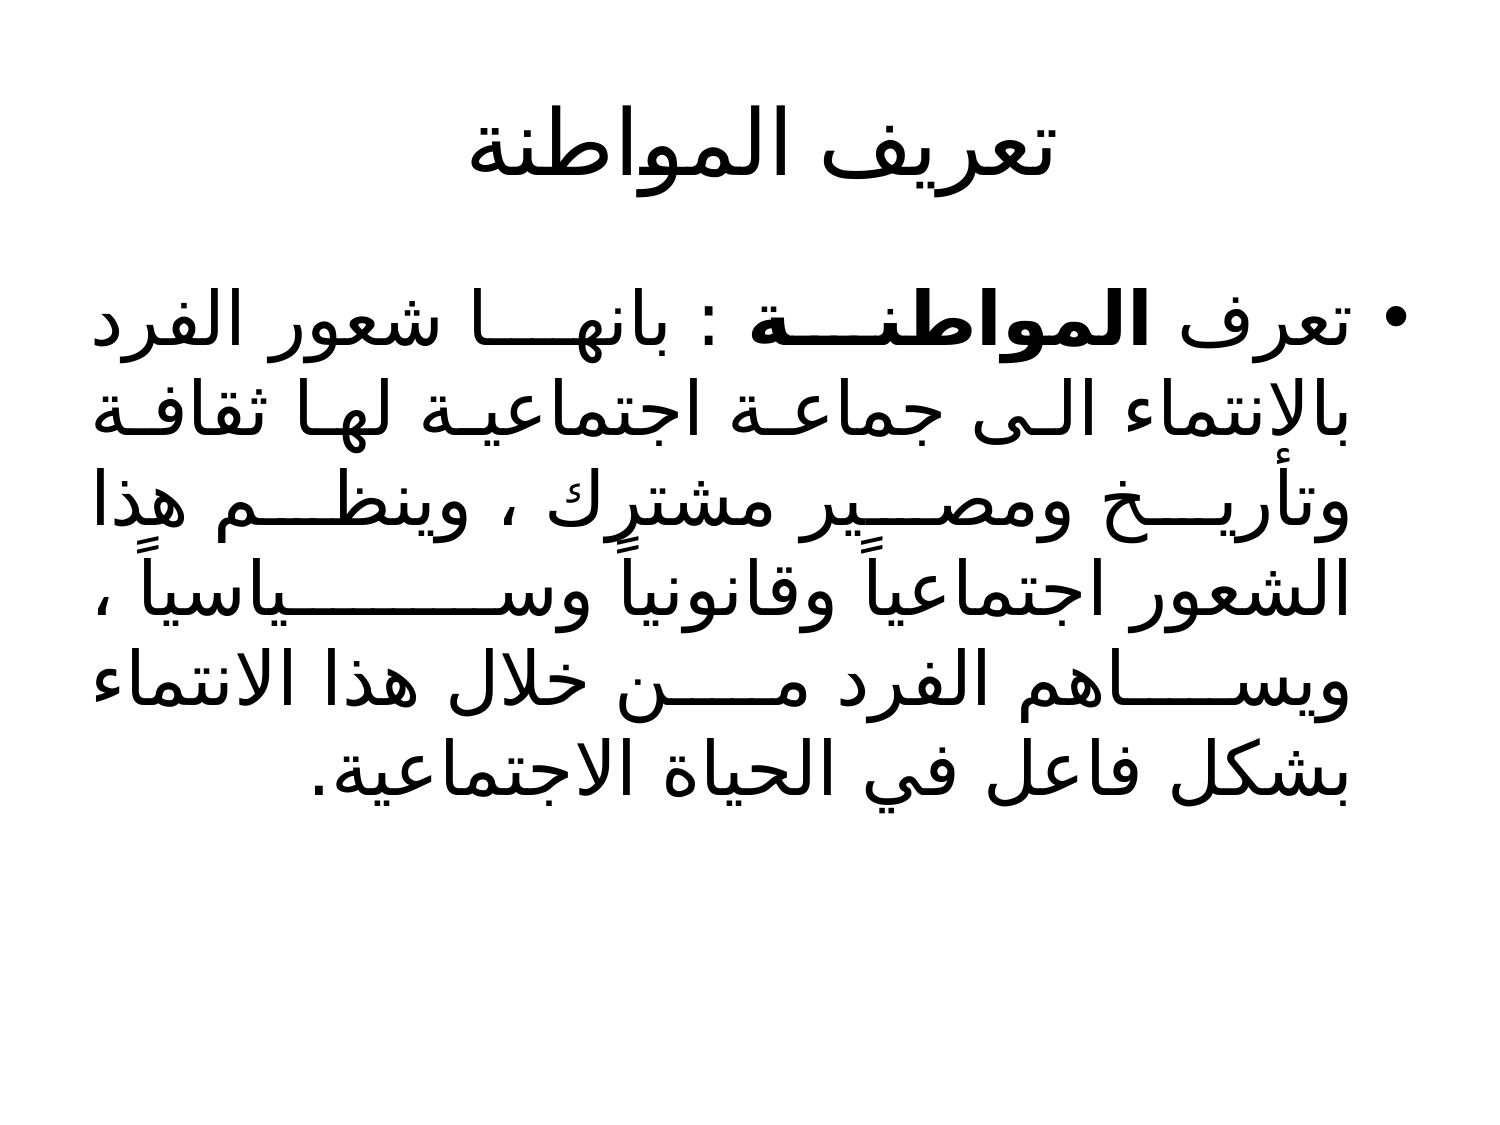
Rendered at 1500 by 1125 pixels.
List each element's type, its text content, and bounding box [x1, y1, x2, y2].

title تعريف المواطنة [75, 45, 1425, 233]
list تعرف المواطنة : بانها شعور الفرد بالانتماء الى جماعة اجتماعية لها ثقافة وتأريخ ومصير مشترك ، وينظم هذا الشعور اجتماعياً وقانونياً وسياسياً ، ويساهم الفرد من خلال هذا الانتماء بشكل فاعل في الحياة الاجتماعية. [75, 262, 1425, 1005]
